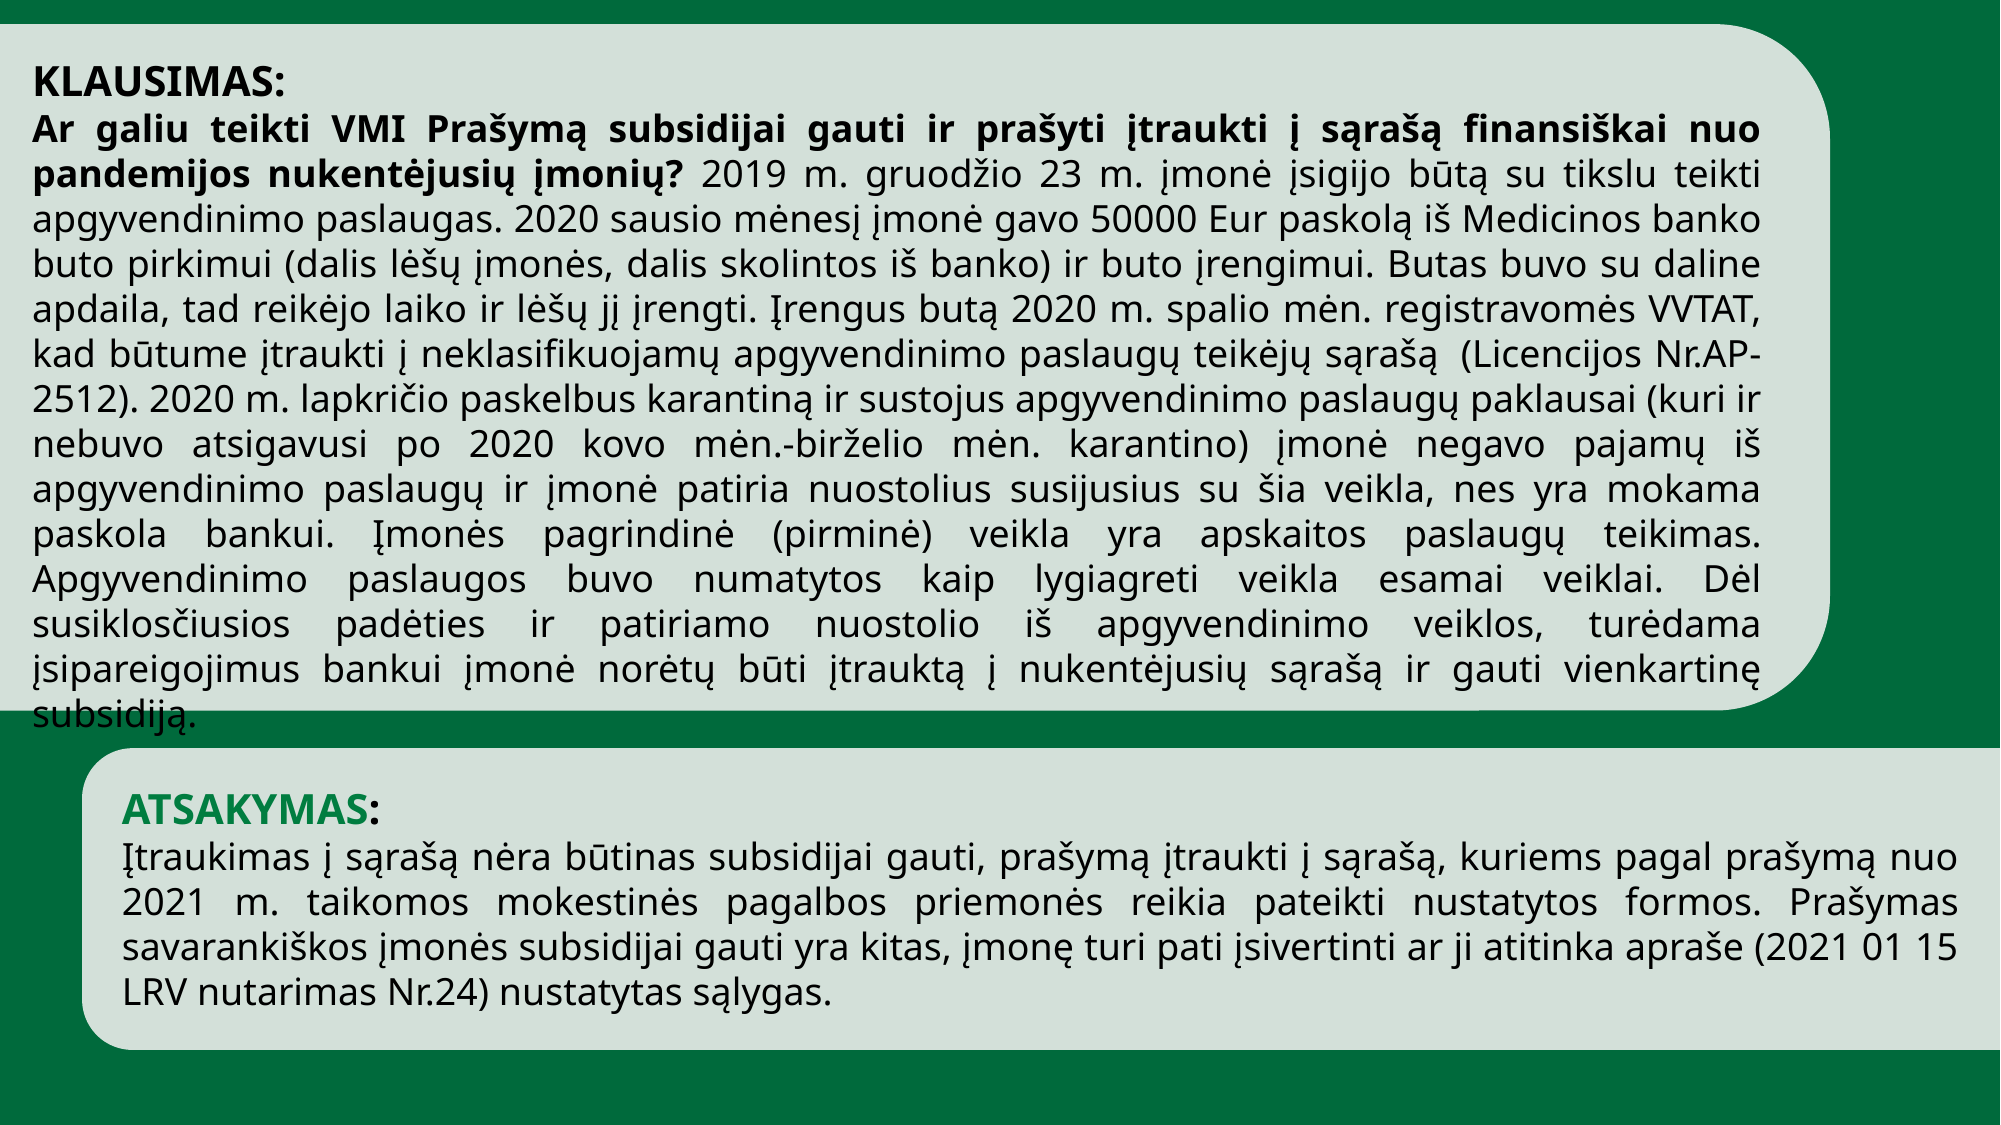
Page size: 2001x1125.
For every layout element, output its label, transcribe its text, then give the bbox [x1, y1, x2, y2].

text_box [0, 23, 1832, 712]
text_box KLAUSIMAS: Ar galiu teikti VMI Prašymą subsidijai gauti ir prašyti įtraukti į sąrašą finansiškai nuo pandemijos nukentėjusių įmonių? 2019 m. gruodžio 23 m. įmonė įsigijo būtą su tikslu teikti apgyvendinimo paslaugas. 2020 sausio mėnesį įmonė gavo 50000 Eur paskolą iš Medicinos banko buto pirkimui (dalis lėšų įmonės, dalis skolintos iš banko) ir buto įrengimui. Butas buvo su daline apdaila, tad reikėjo laiko ir lėšų jį įrengti. Įrengus butą 2020 m. spalio mėn. registravomės VVTAT, kad būtume įtraukti į neklasifikuojamų apgyvendinimo paslaugų teikėjų sąrašą (Licencijos Nr.AP-2512). 2020 m. lapkričio paskelbus karantiną ir sustojus apgyvendinimo paslaugų paklausai (kuri ir nebuvo atsigavusi po 2020 kovo mėn.-birželio mėn. karantino) įmonė negavo pajamų iš apgyvendinimo paslaugų ir įmonė patiria nuostolius susijusius su šia veikla, nes yra mokama paskola bankui. Įmonės pagrindinė (pirminė) veikla yra apskaitos paslaugų teikimas. Apgyvendinimo paslaugos buvo numatytos kaip lygiagreti veikla esamai veiklai. Dėl susiklosčiusios padėties ir patiriamo nuostolio iš apgyvendinimo veiklos, turėdama įsipareigojimus bankui įmonė norėtų būti įtrauktą į nukentėjusių sąrašą ir gauti vienkartinę subsidiją. [17, 47, 1778, 743]
text_box [80, 747, 2000, 1051]
text_box [0, 0, 2000, 1125]
text_box ATSAKYMAS: Įtraukimas į sąrašą nėra būtinas subsidijai gauti, prašymą įtraukti į sąrašą, kuriems pagal prašymą nuo 2021 m. taikomos mokestinės pagalbos priemonės reikia pateikti nustatytos formos. Prašymas savarankiškos įmonės subsidijai gauti yra kitas, įmonę turi pati įsivertinti ar ji atitinka apraše (2021 01 15 LRV nutarimas Nr.24) nustatytas sąlygas. [107, 775, 1975, 1021]
